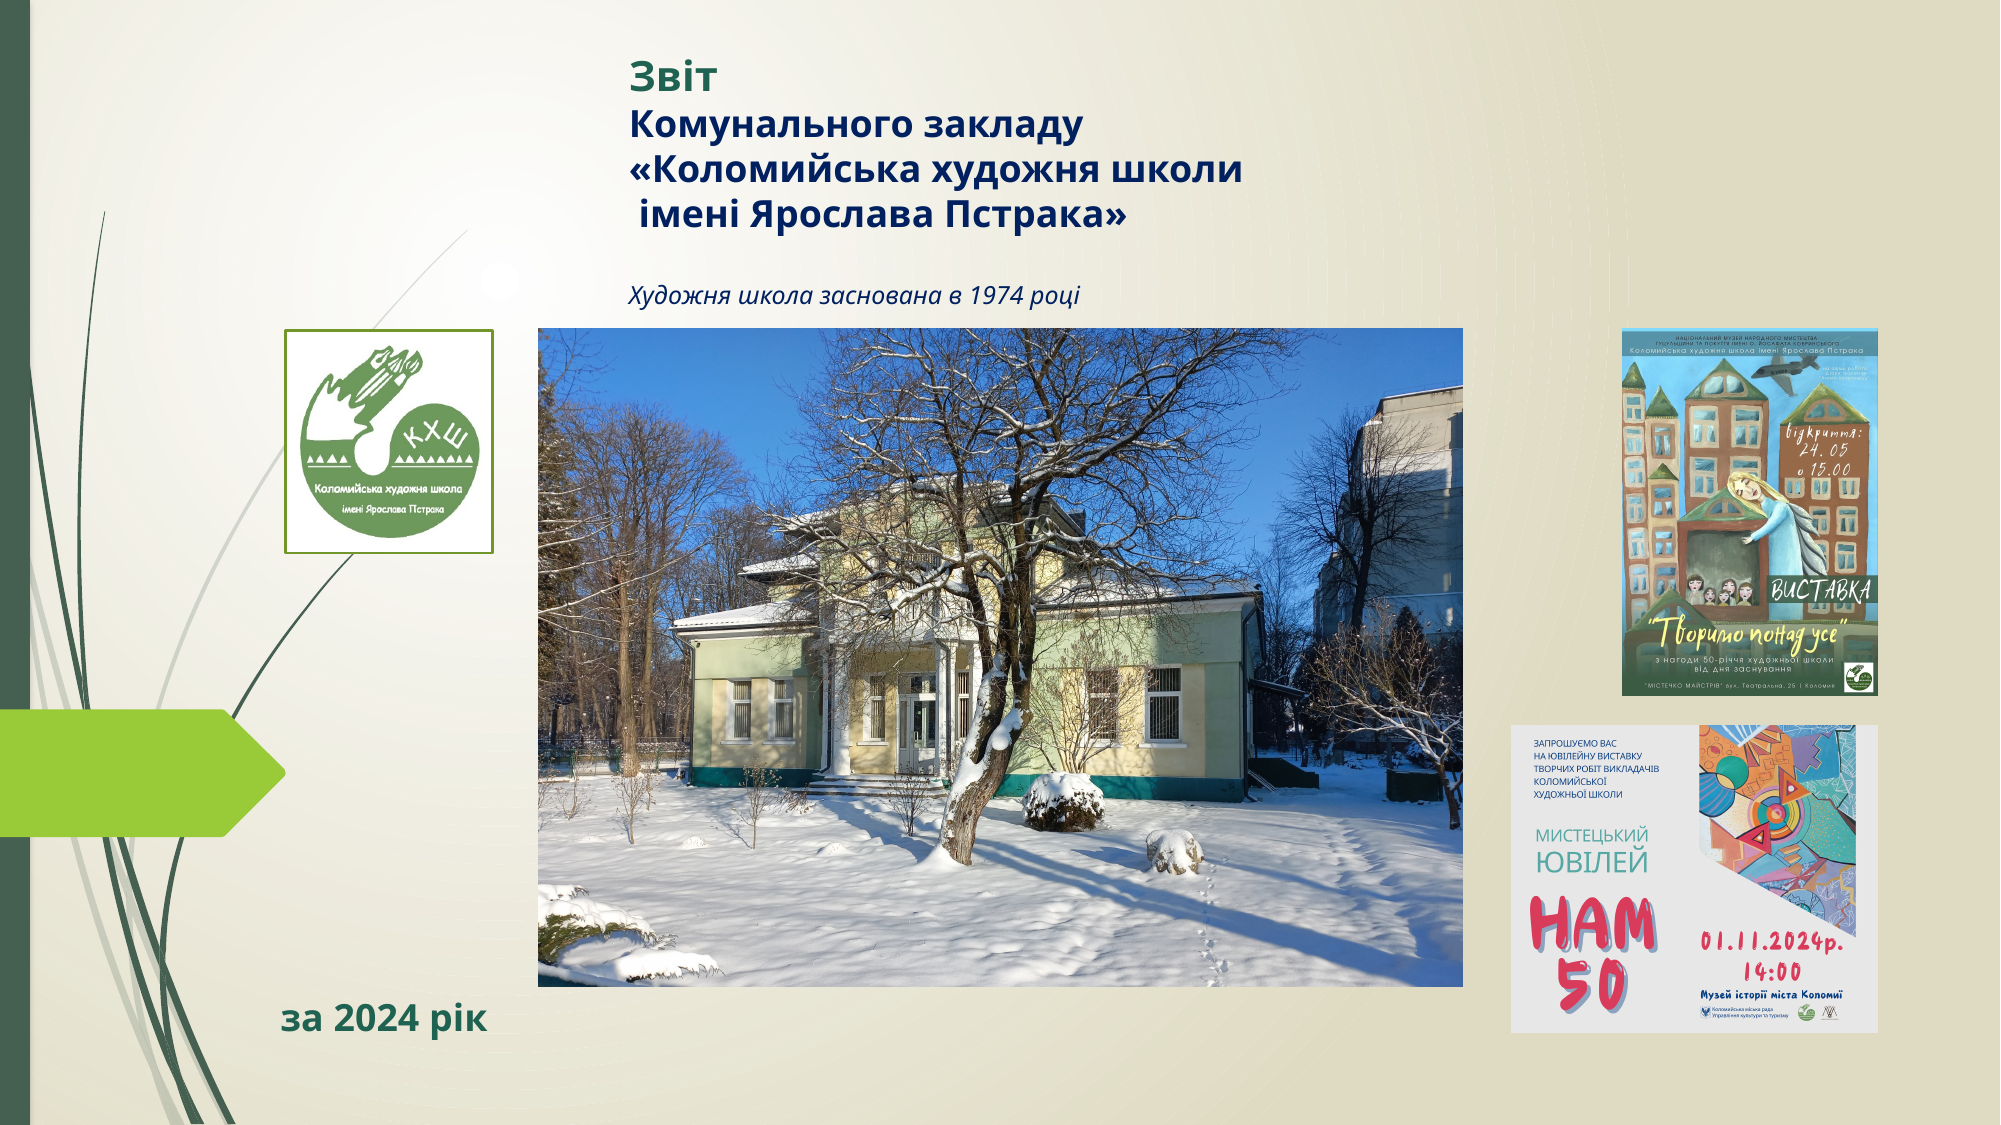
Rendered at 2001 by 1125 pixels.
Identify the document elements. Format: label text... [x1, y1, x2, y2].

picture [286, 331, 492, 553]
picture [1511, 725, 1878, 1033]
text_box за 2024 рік [265, 986, 513, 1047]
picture [538, 328, 1463, 987]
picture [1622, 328, 1878, 696]
text_box Звіт Комунального закладу «Коломийська художня школи імені Ярослава Пстрака» Художня школа заснована в 1974 році [614, 42, 1538, 347]
